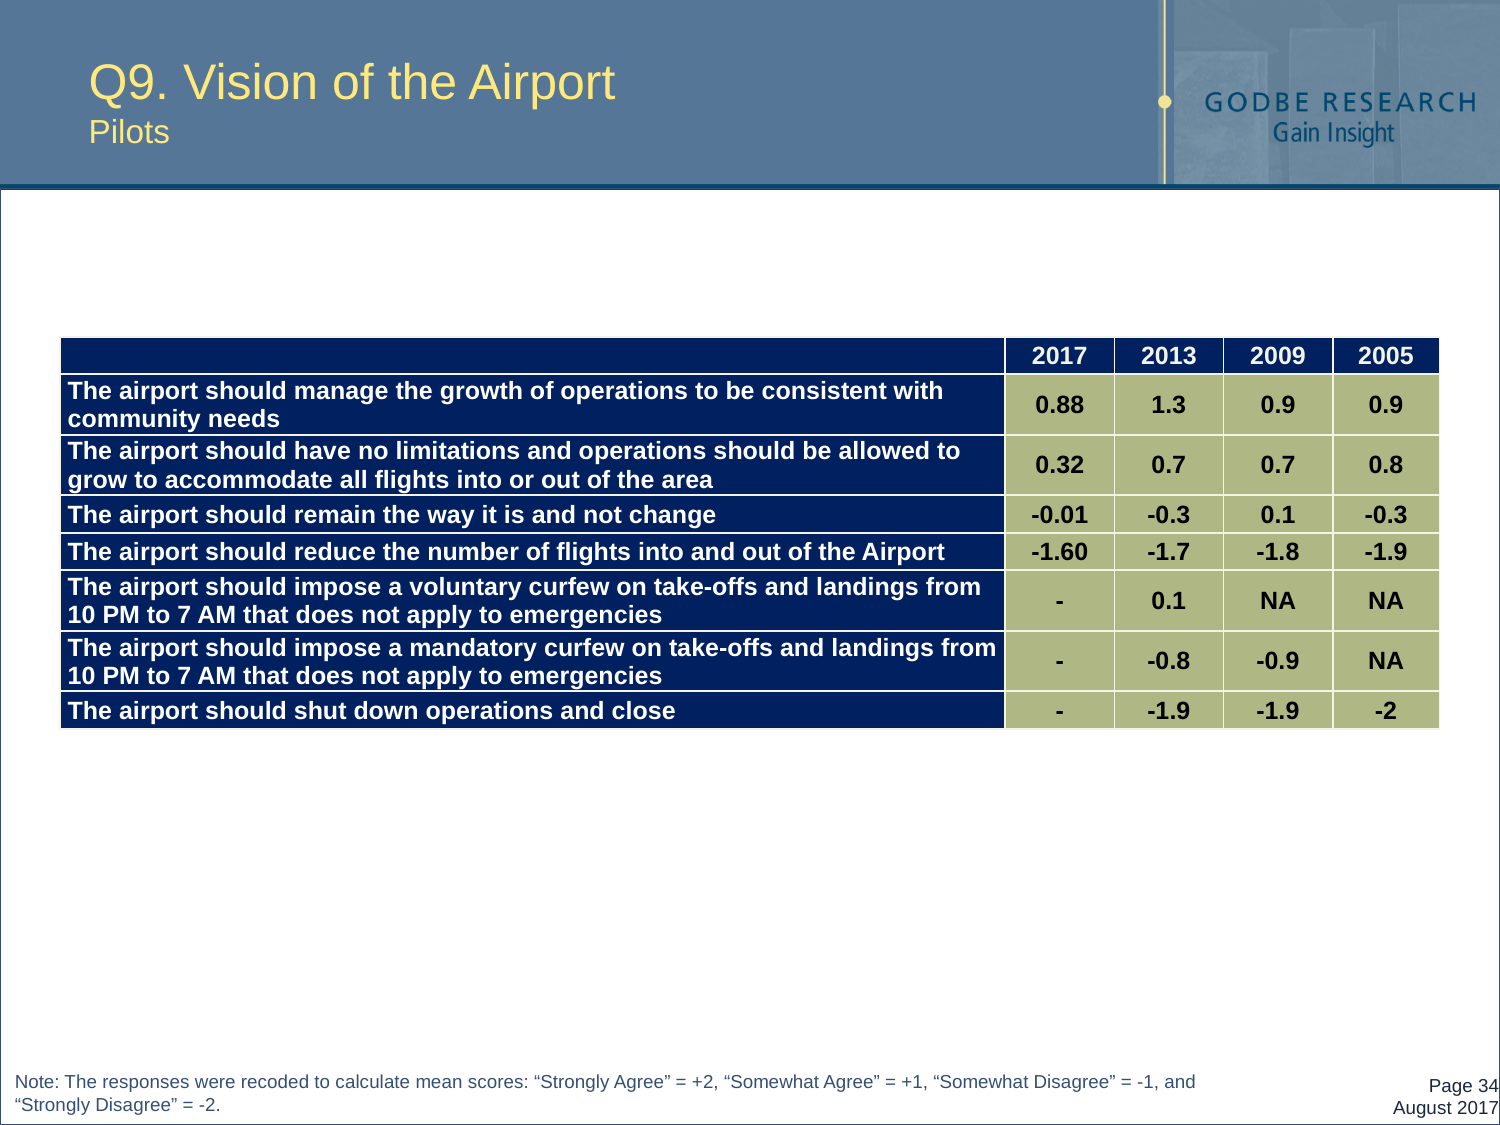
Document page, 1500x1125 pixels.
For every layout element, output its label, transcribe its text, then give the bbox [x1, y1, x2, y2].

table_header 2017 [1006, 338, 1114, 373]
table_cell 1.3 [1115, 375, 1223, 434]
table_cell 0.1 [1224, 496, 1332, 532]
table_cell The airport should manage the growth of operations to be consistent with community needs [61, 375, 1004, 434]
table_cell 0.88 [1006, 375, 1114, 434]
table_cell - [1006, 632, 1114, 690]
table_cell The airport should shut down operations and close [61, 692, 1004, 728]
table_cell 0.32 [1006, 436, 1114, 494]
table_cell -1.9 [1334, 534, 1439, 569]
table_header [61, 338, 1004, 373]
title Q9. Vision of the Airport Pilots [73, 49, 1162, 151]
table_cell -1.60 [1006, 534, 1114, 569]
picture [0, 0, 1500, 184]
table_cell 0.9 [1224, 375, 1332, 434]
table_cell -2 [1334, 692, 1439, 728]
table_cell The airport should remain the way it is and not change [61, 496, 1004, 532]
table_cell The airport should impose a mandatory curfew on take-offs and landings from 10 PM to 7 AM that does not apply to emergencies [61, 632, 1004, 690]
table_cell 0.7 [1224, 436, 1332, 494]
table_cell 0.7 [1115, 436, 1223, 494]
table_cell 0.1 [1115, 571, 1223, 630]
table_header 2005 [1334, 338, 1439, 373]
table_cell -0.9 [1224, 632, 1332, 690]
table_cell -0.01 [1006, 496, 1114, 532]
table_cell NA [1334, 571, 1439, 630]
table_cell NA [1224, 571, 1332, 630]
table_cell 0.8 [1334, 436, 1439, 494]
table_cell NA [1334, 632, 1439, 690]
table_cell -0.3 [1115, 496, 1223, 532]
table_cell - [1006, 571, 1114, 630]
table_header 2009 [1224, 338, 1332, 373]
table_header 2013 [1115, 338, 1223, 373]
table_cell -1.9 [1224, 692, 1332, 728]
text_box Note: The responses were recoded to calculate mean scores: “Strongly Agree” = +2, “Somewhat Agree” = +1, “Somewhat Disagree” = -1, and “Strongly Disagree” = -2. [0, 1062, 1260, 1123]
table_cell The airport should have no limitations and operations should be allowed to grow to accommodate all flights into or out of the area [61, 436, 1004, 494]
table_cell -0.8 [1115, 632, 1223, 690]
table_cell The airport should reduce the number of flights into and out of the Airport [61, 534, 1004, 569]
table_cell -1.8 [1224, 534, 1332, 569]
table_cell 0.9 [1334, 375, 1439, 434]
table_cell -1.9 [1115, 692, 1223, 728]
table_cell - [1006, 692, 1114, 728]
table_cell The airport should impose a voluntary curfew on take-offs and landings from 10 PM to 7 AM that does not apply to emergencies [61, 571, 1004, 630]
table_cell -1.7 [1115, 534, 1223, 569]
table_cell -0.3 [1334, 496, 1439, 532]
